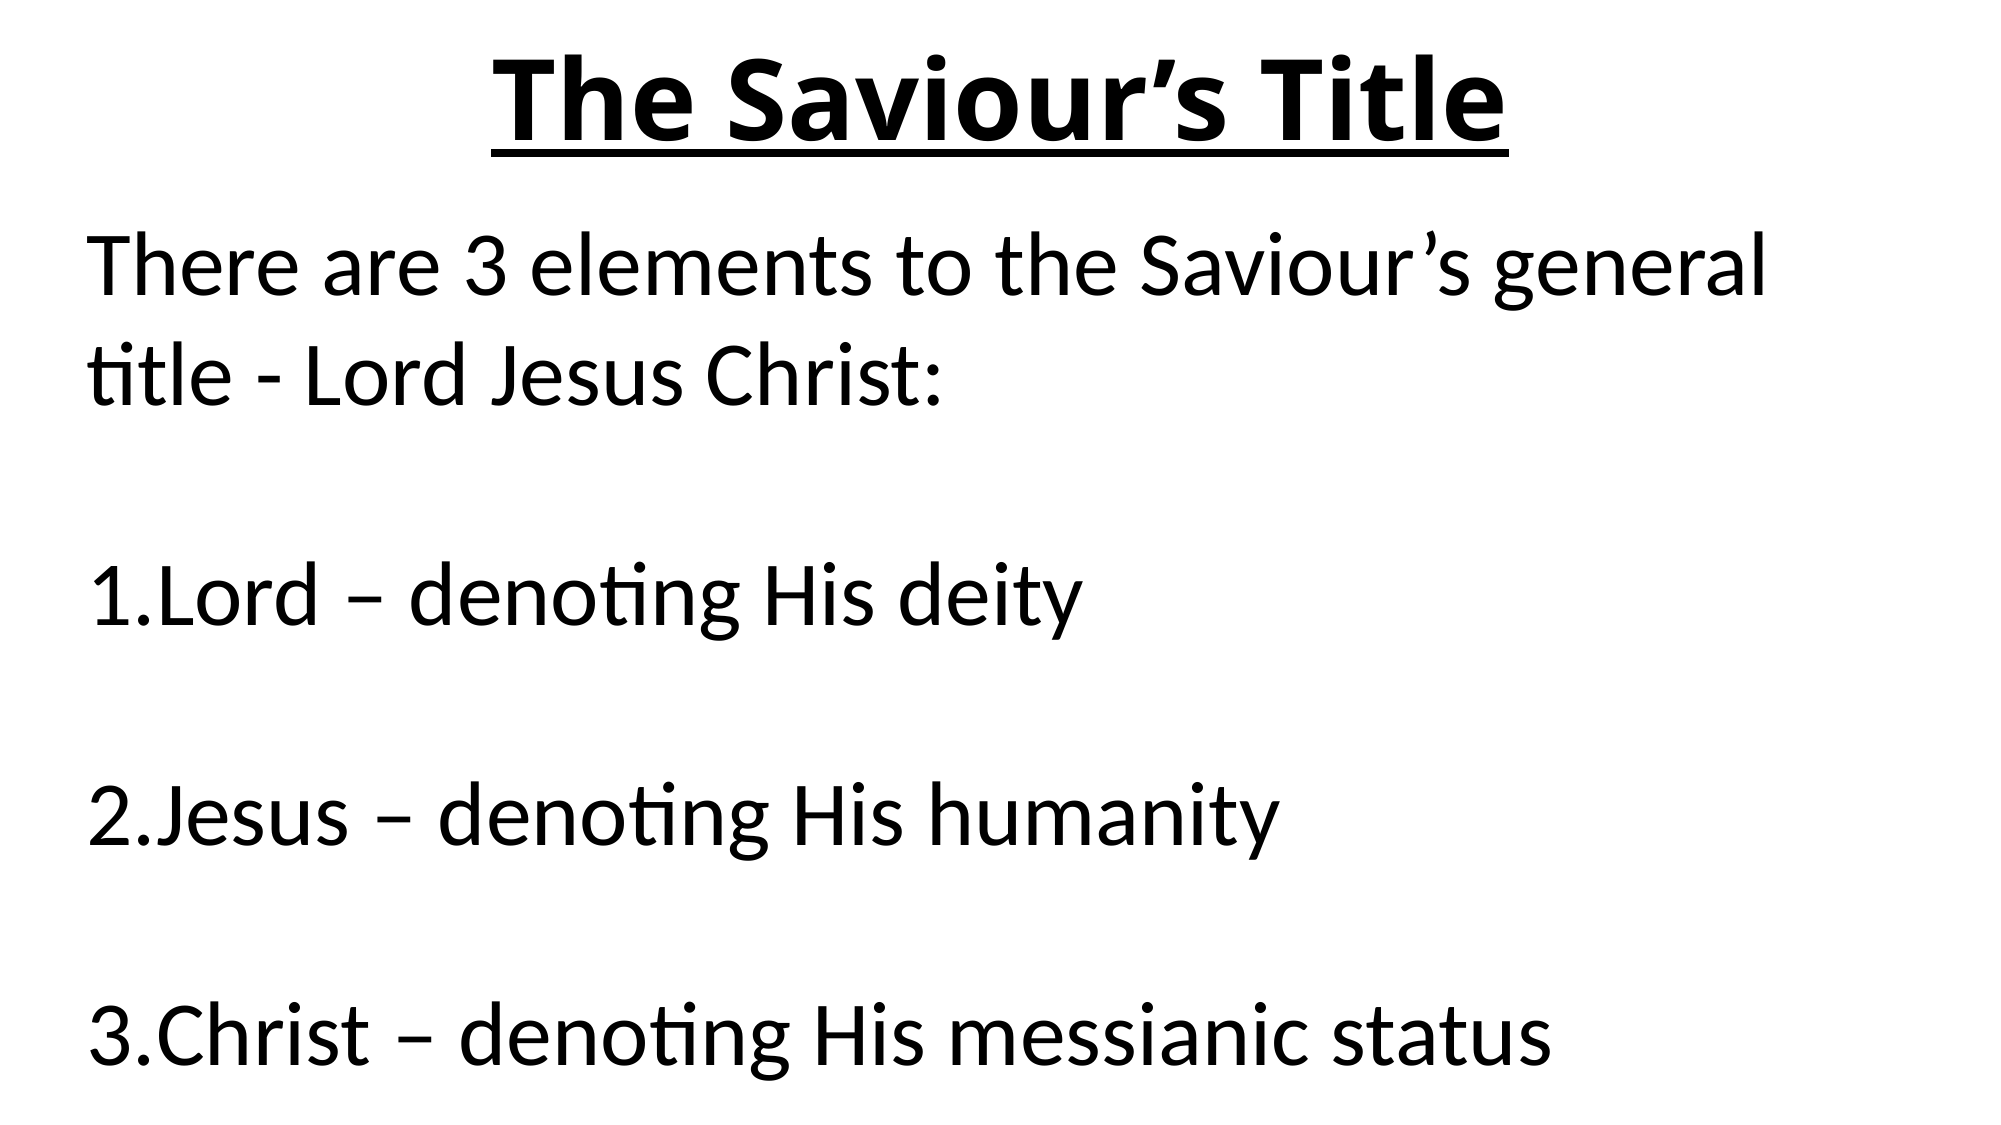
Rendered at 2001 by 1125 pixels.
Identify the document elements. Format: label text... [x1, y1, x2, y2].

text_box There are 3 elements to the Saviour’s general title - Lord Jesus Christ: Lord – denoting His deity Jesus – denoting His humanity Christ – denoting His messianic status [71, 196, 1948, 1092]
title The Saviour’s Title [137, 10, 1863, 196]
